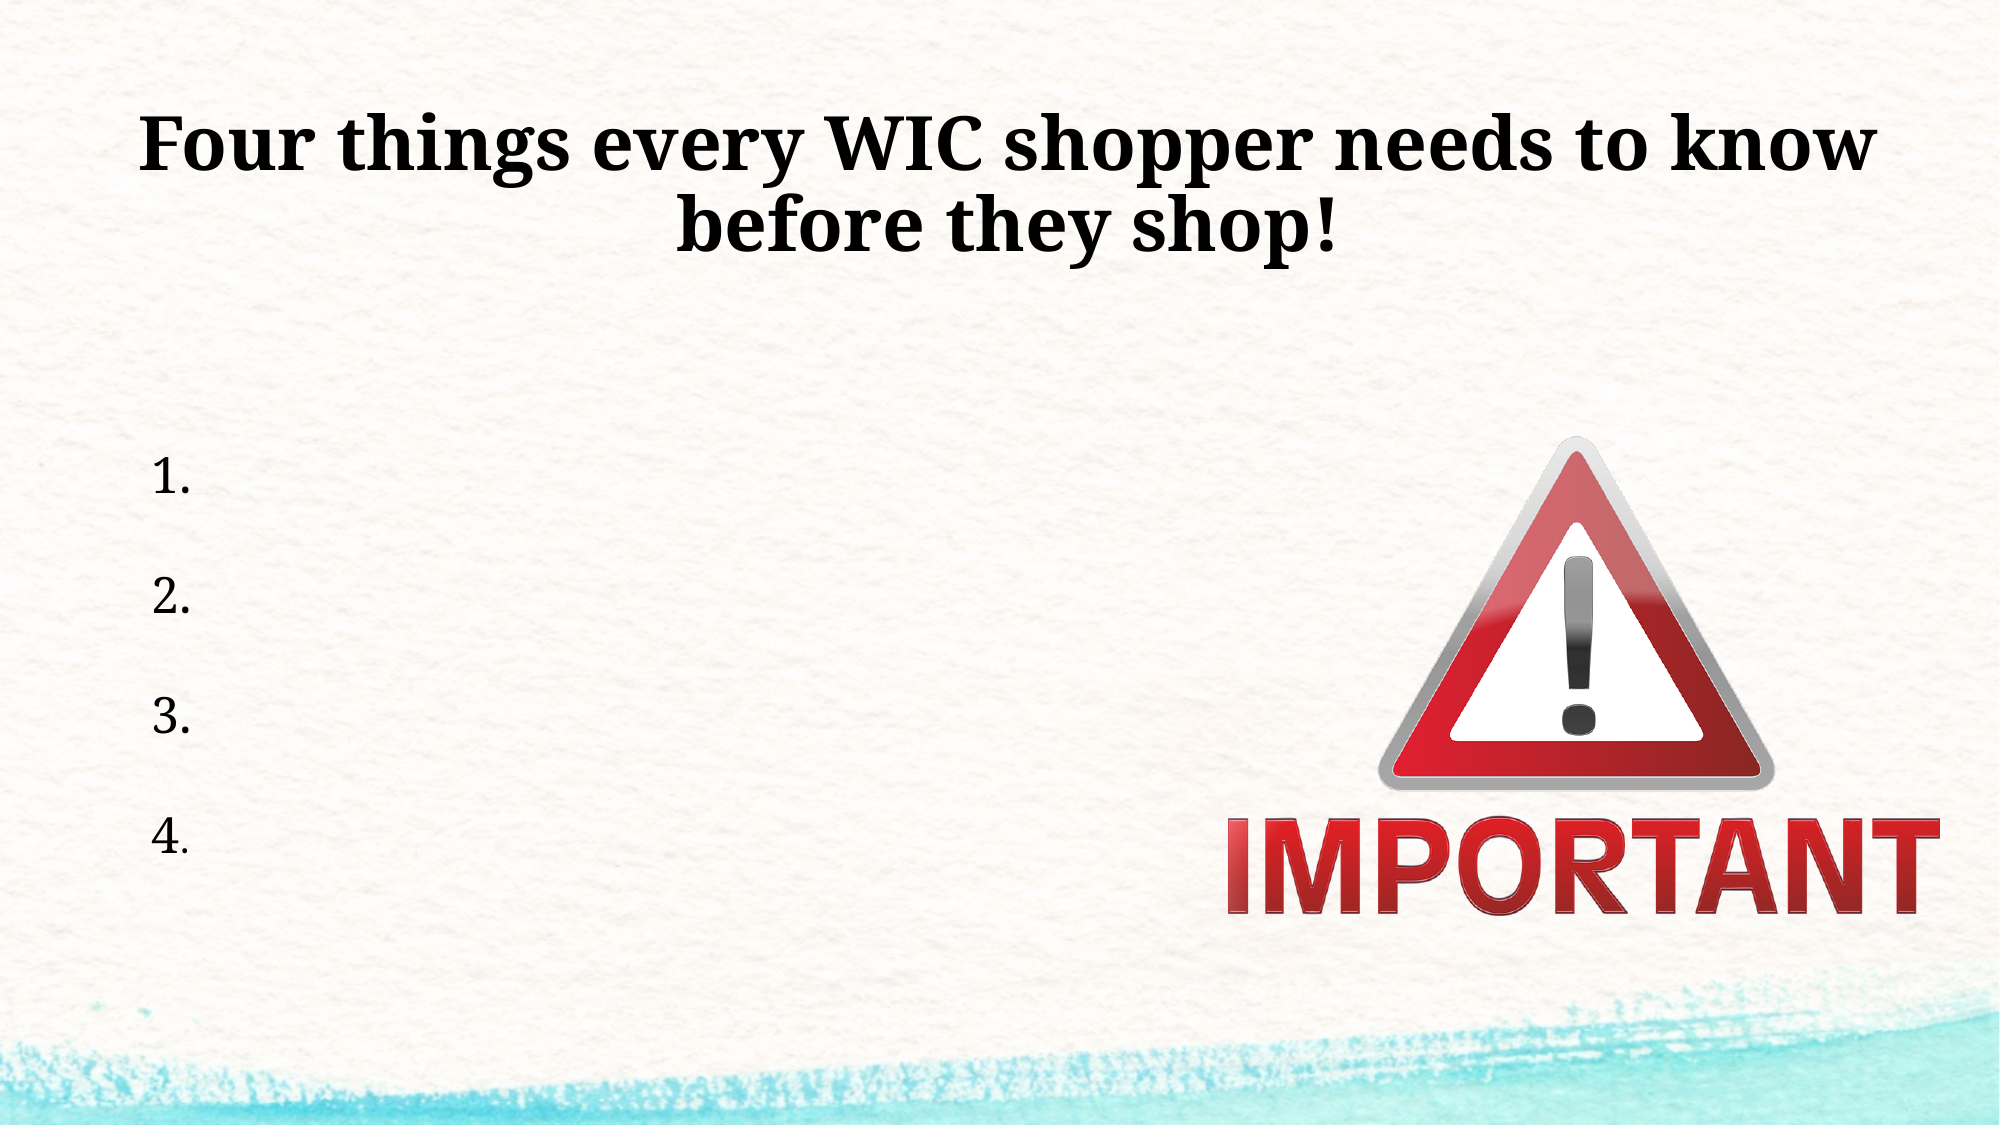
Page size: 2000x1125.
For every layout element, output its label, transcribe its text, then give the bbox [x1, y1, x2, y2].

title Four things every WIC shopper needs to know before they shop! [74, 87, 1943, 275]
picture [0, 0, 2000, 1125]
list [1228, 436, 1940, 916]
text_box 1. 2. 3. 4. [137, 436, 1153, 916]
